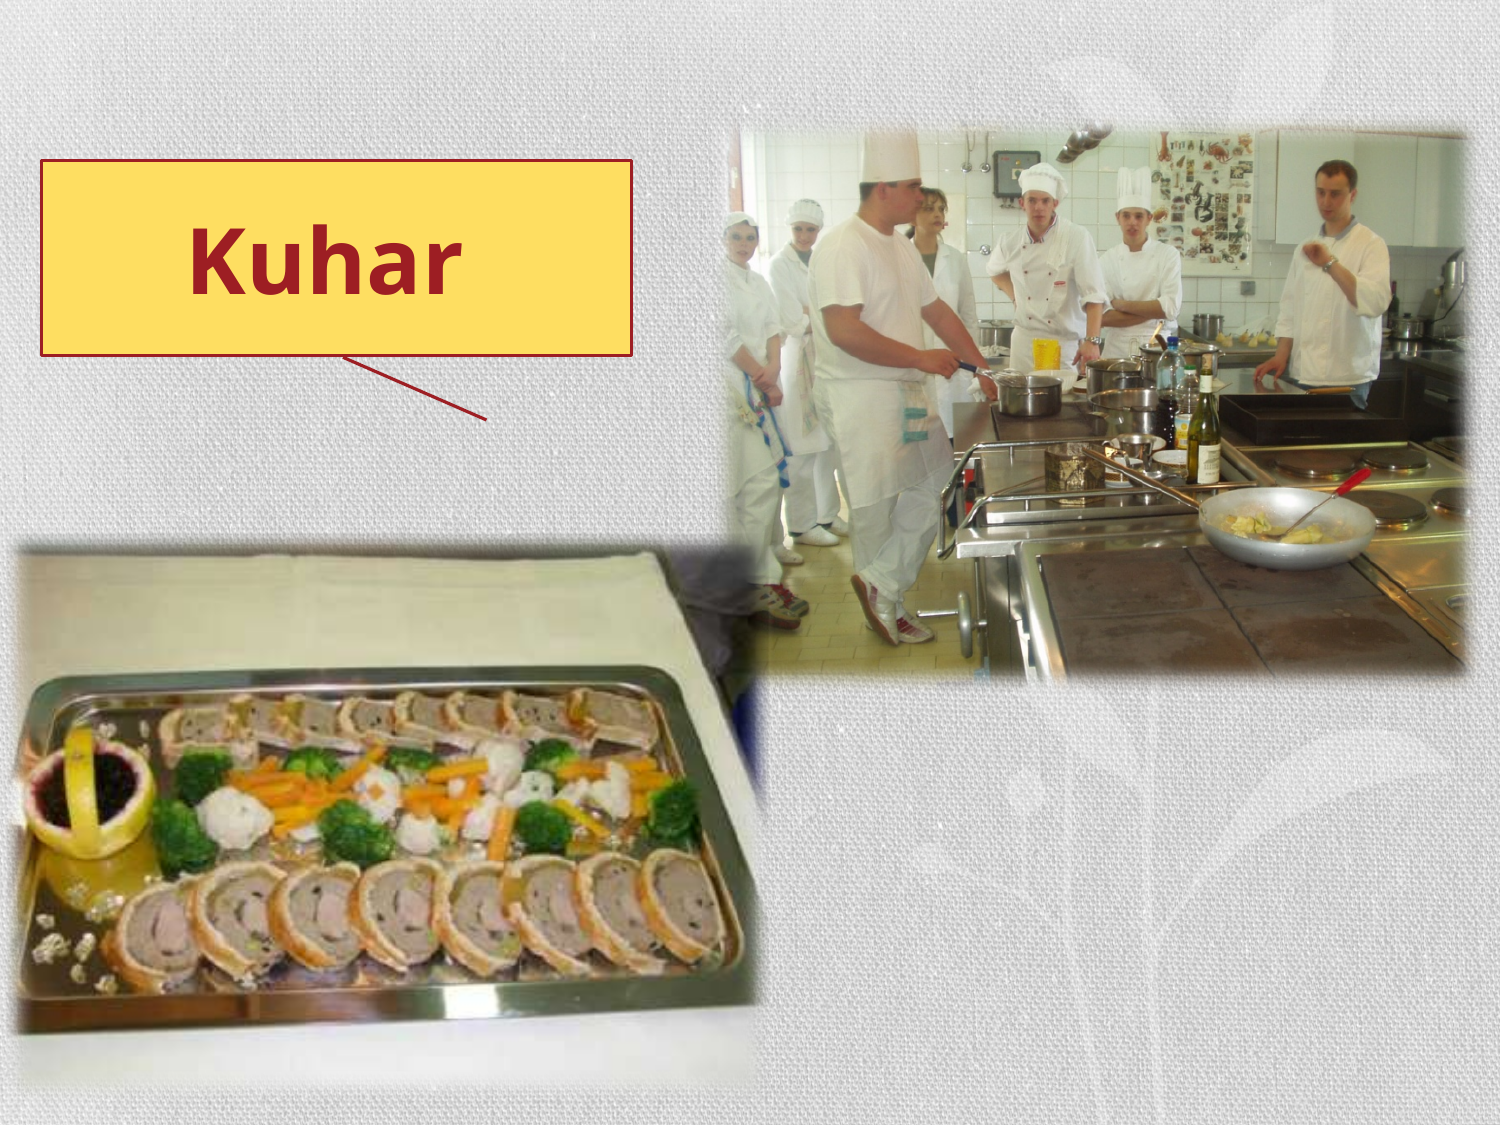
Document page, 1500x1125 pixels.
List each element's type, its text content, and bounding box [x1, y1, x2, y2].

text_box Kuhar [40, 159, 633, 422]
picture [0, 113, 1483, 1107]
